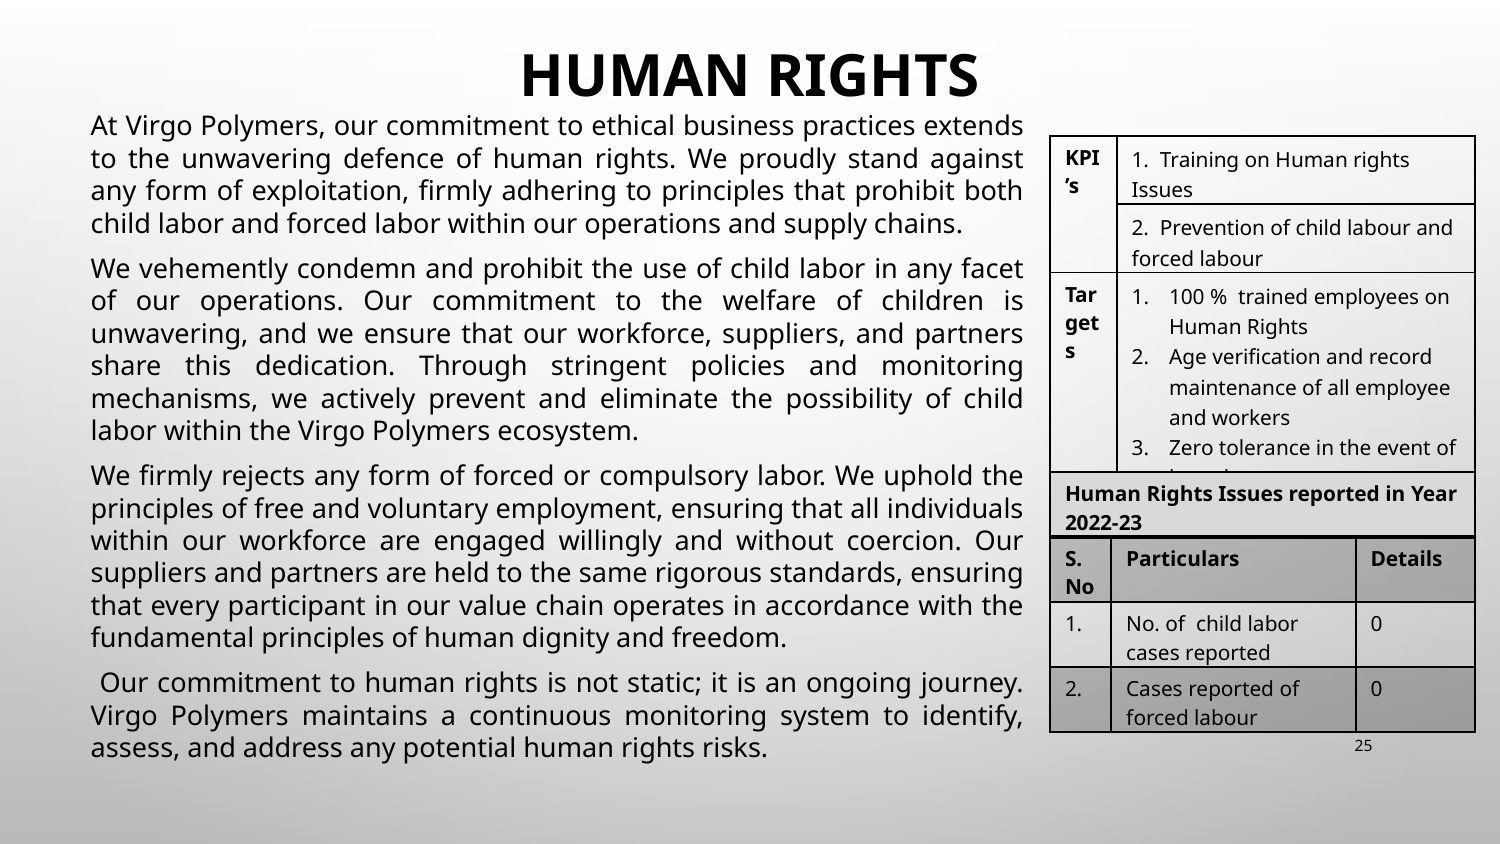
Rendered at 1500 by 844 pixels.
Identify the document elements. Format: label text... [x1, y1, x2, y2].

table_cell Targets [1051, 273, 1116, 471]
table_header KPI’s [1051, 137, 1116, 272]
table_header 1. Training on Human rights Issues [1118, 137, 1474, 203]
table_cell 0 [1357, 668, 1474, 731]
table_cell 2. Prevention of child labour and forced labour [1118, 205, 1474, 272]
text_box At Virgo Polymers, our commitment to ethical business practices extends to the unwavering defence of human rights. We proudly stand against any form of exploitation, firmly adhering to principles that prohibit both child labor and forced labor within our operations and supply chains. We vehemently condemn and prohibit the use of child labor in any facet of our operations. Our commitment to the welfare of children is unwavering, and we ensure that our workforce, suppliers, and partners share this dedication. Through stringent policies and monitoring mechanisms, we actively prevent and eliminate the possibility of child labor within the Virgo Polymers ecosystem. We firmly rejects any form of forced or compulsory labor. We uphold the principles of free and voluntary employment, ensuring that all individuals within our workforce are engaged willingly and without coercion. Our suppliers and partners are held to the same rigorous standards, ensuring that every participant in our value chain operates in accordance with the fundamental principles of human dignity and freedom. Our commitment to human rights is not static; it is an ongoing journey. Virgo Polymers maintains a continuous monitoring system to identify, assess, and address any potential human rights risks. [75, 101, 1039, 771]
picture [0, 0, 1500, 844]
table_cell Particulars [1112, 539, 1355, 601]
table_cell 1. [1051, 603, 1110, 666]
table_cell 100 % trained employees on Human Rights Age verification and record maintenance of all employee and workers Zero tolerance in the event of breach [1118, 273, 1474, 471]
table_cell S. No [1051, 539, 1110, 601]
slide_number 25 [1293, 723, 1388, 769]
table_cell 2. [1051, 668, 1110, 731]
table_cell Cases reported of forced labour [1112, 668, 1355, 731]
table_cell No. of child labor cases reported [1112, 603, 1355, 666]
table_cell 0 [1357, 603, 1474, 666]
table_cell Details [1357, 539, 1474, 601]
title HUMAN RIGHTS [75, 33, 1425, 122]
table_header Human Rights Issues reported in Year 2022-23 [1051, 473, 1474, 535]
